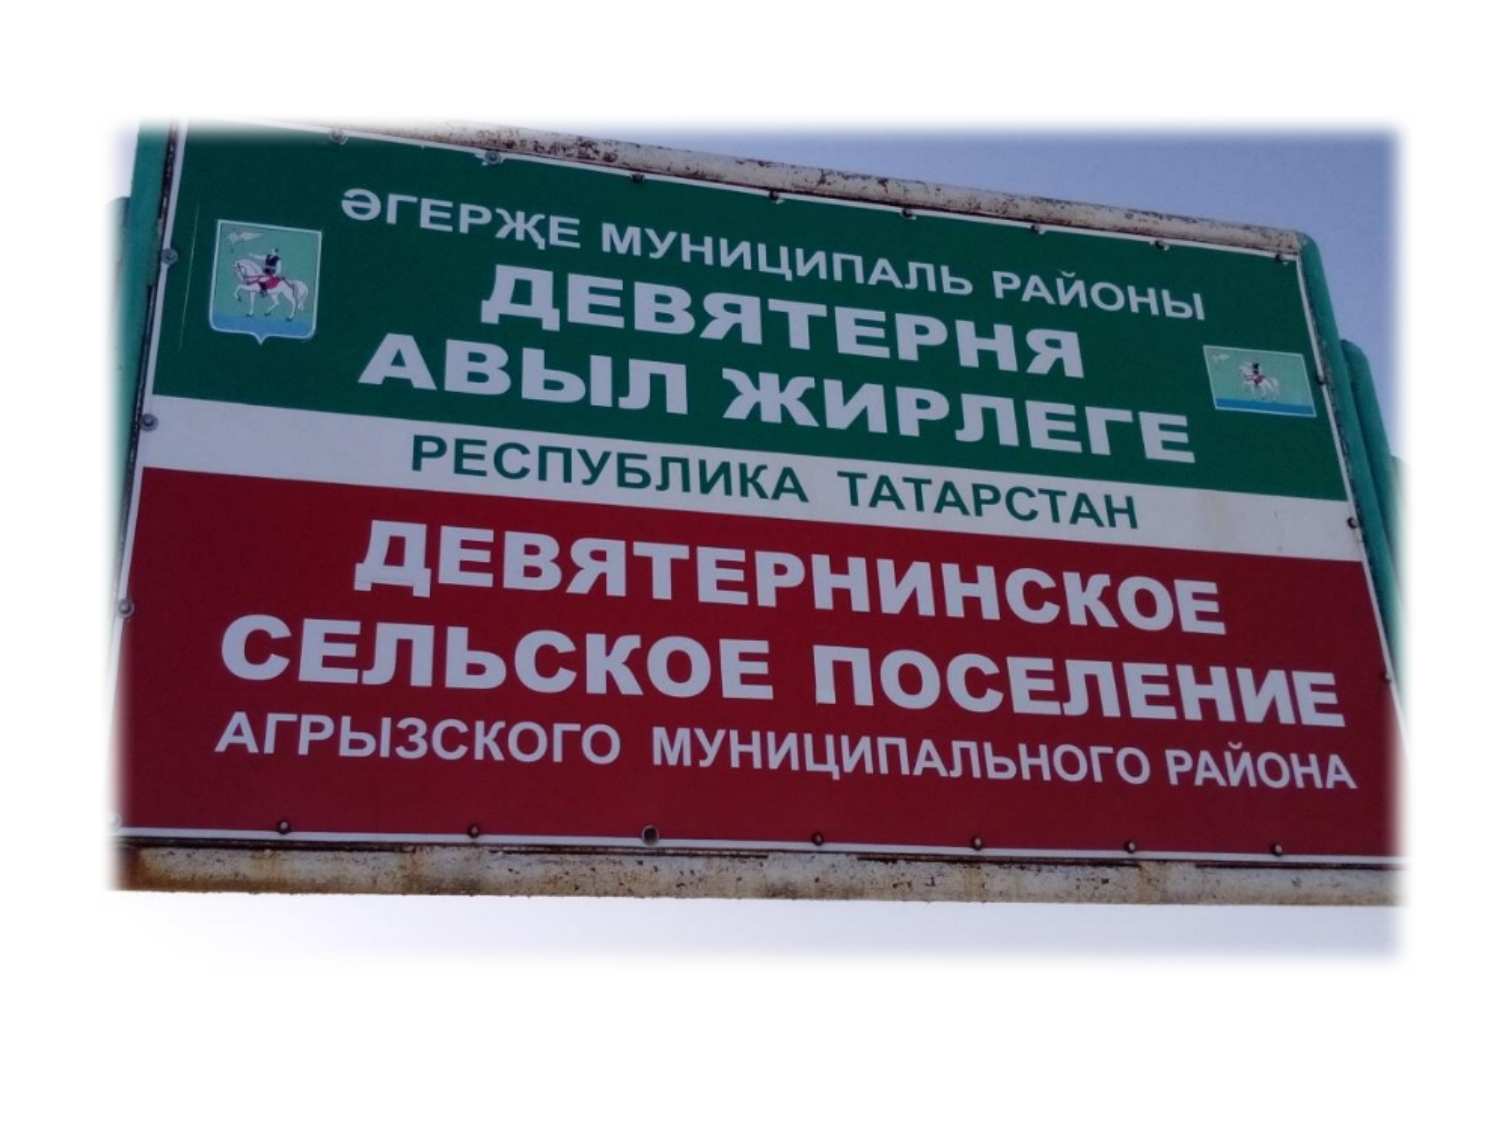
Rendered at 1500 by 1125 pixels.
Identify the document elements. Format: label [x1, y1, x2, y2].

picture [100, 113, 1416, 977]
